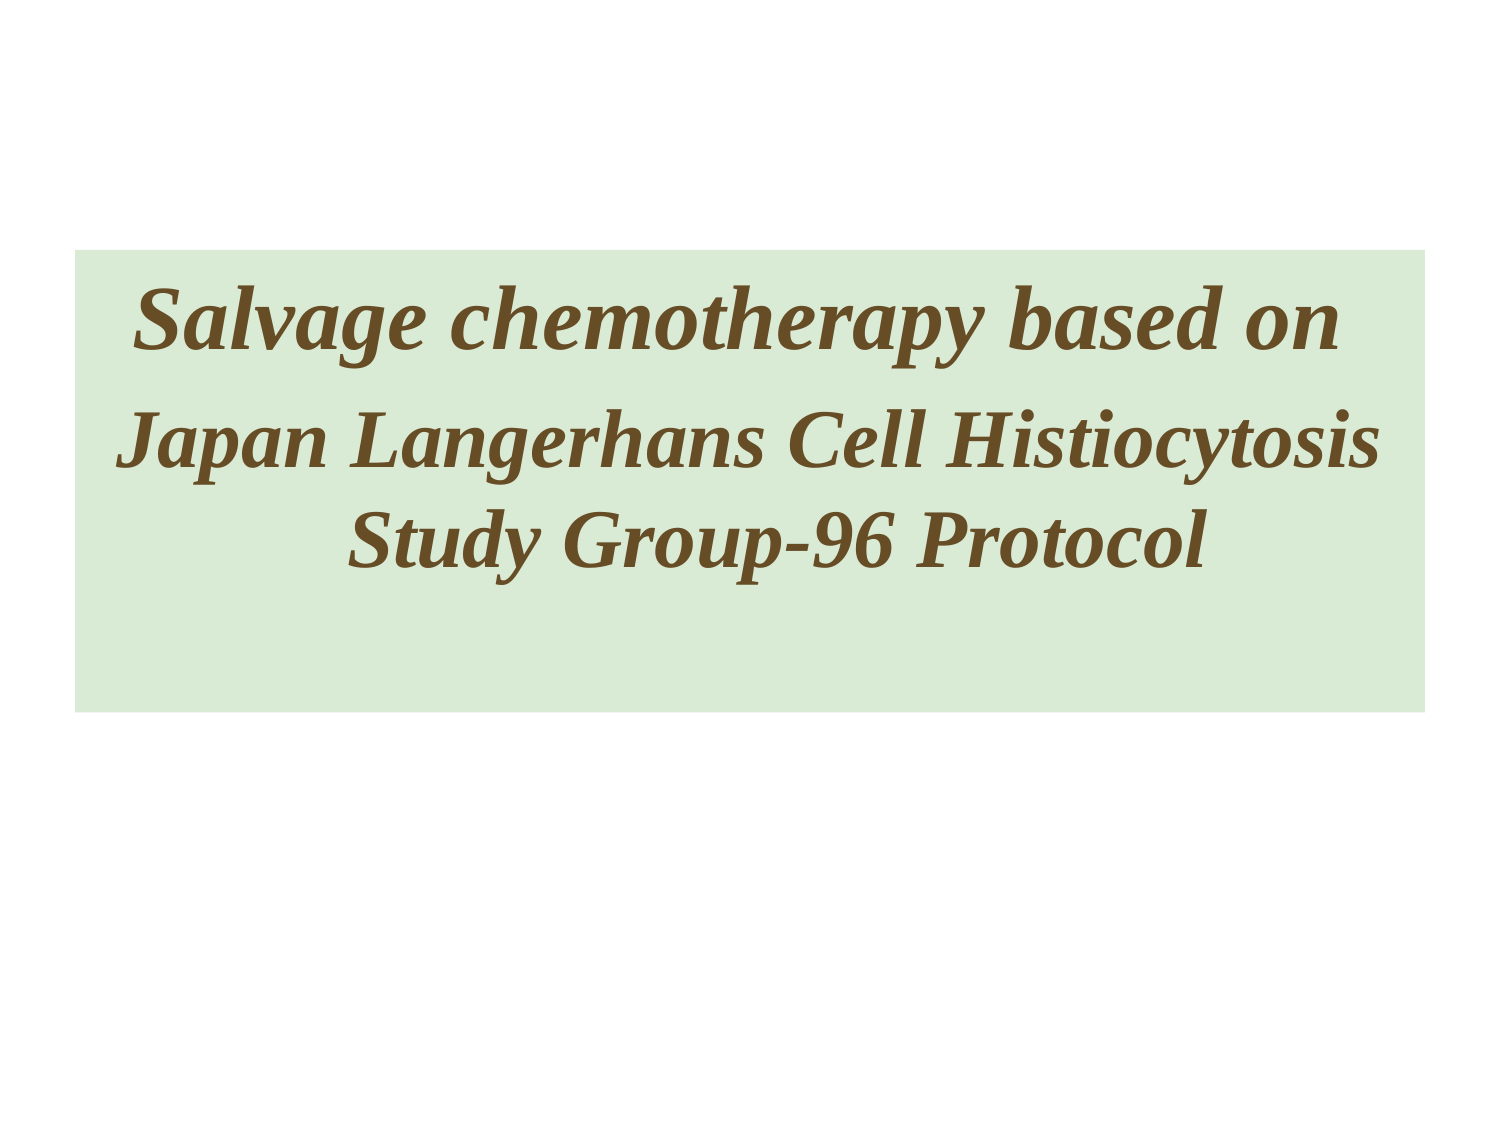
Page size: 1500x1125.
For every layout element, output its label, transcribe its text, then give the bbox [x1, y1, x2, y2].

list Salvage chemotherapy based on Japan Langerhans Cell Histiocytosis Study Group-96 Protocol [75, 249, 1425, 713]
